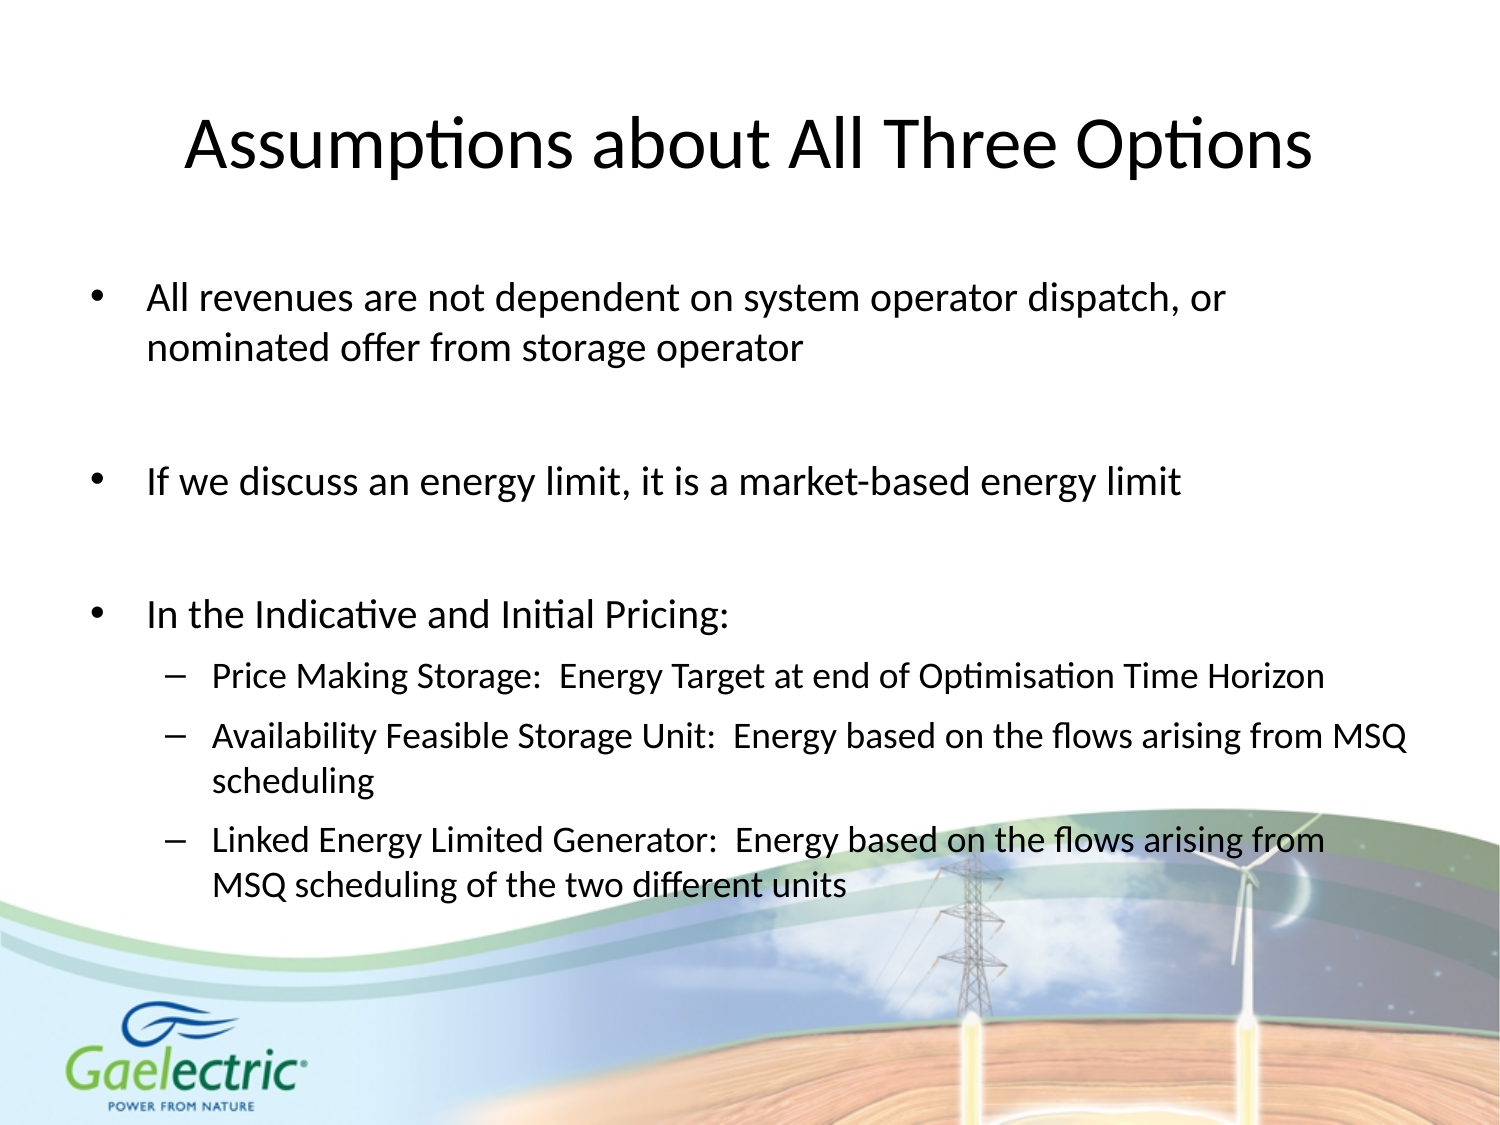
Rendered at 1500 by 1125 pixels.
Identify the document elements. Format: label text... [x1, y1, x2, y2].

title Assumptions about All Three Options [75, 45, 1425, 233]
list All revenues are not dependent on system operator dispatch, or nominated offer from storage operator If we discuss an energy limit, it is a market-based energy limit In the Indicative and Initial Pricing: Price Making Storage: Energy Target at end of Optimisation Time Horizon Availability Feasible Storage Unit: Energy based on the flows arising from MSQ scheduling Linked Energy Limited Generator: Energy based on the flows arising from MSQ scheduling of the two different units [75, 262, 1425, 1005]
picture [0, 0, 1500, 1125]
